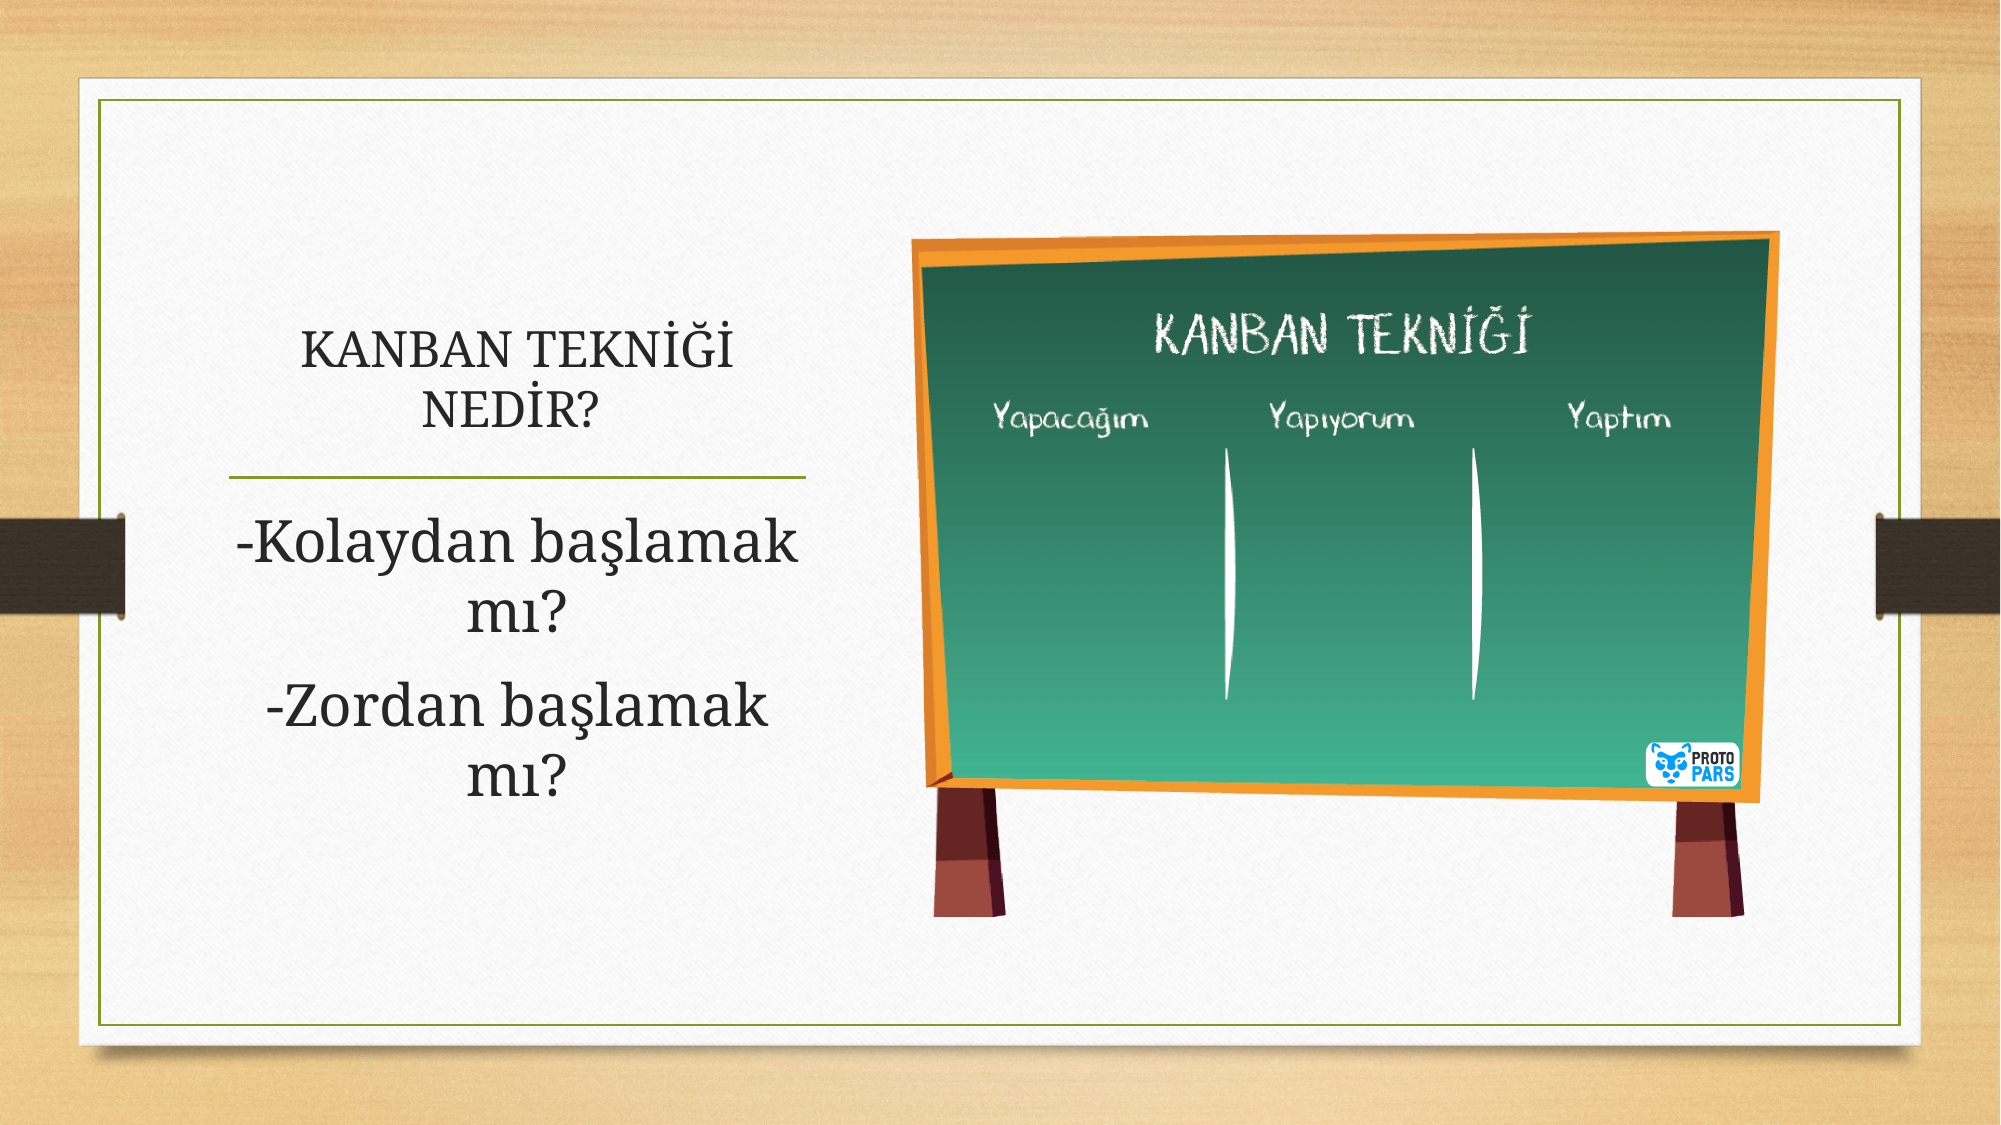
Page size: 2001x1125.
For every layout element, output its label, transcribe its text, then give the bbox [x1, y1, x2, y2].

list -Kolaydan başlamak mı? -Zordan başlamak mı? [212, 497, 823, 898]
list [895, 220, 1794, 917]
title KANBAN TEKNİĞİ NEDİR? [212, 220, 823, 446]
picture [0, 0, 2001, 1125]
